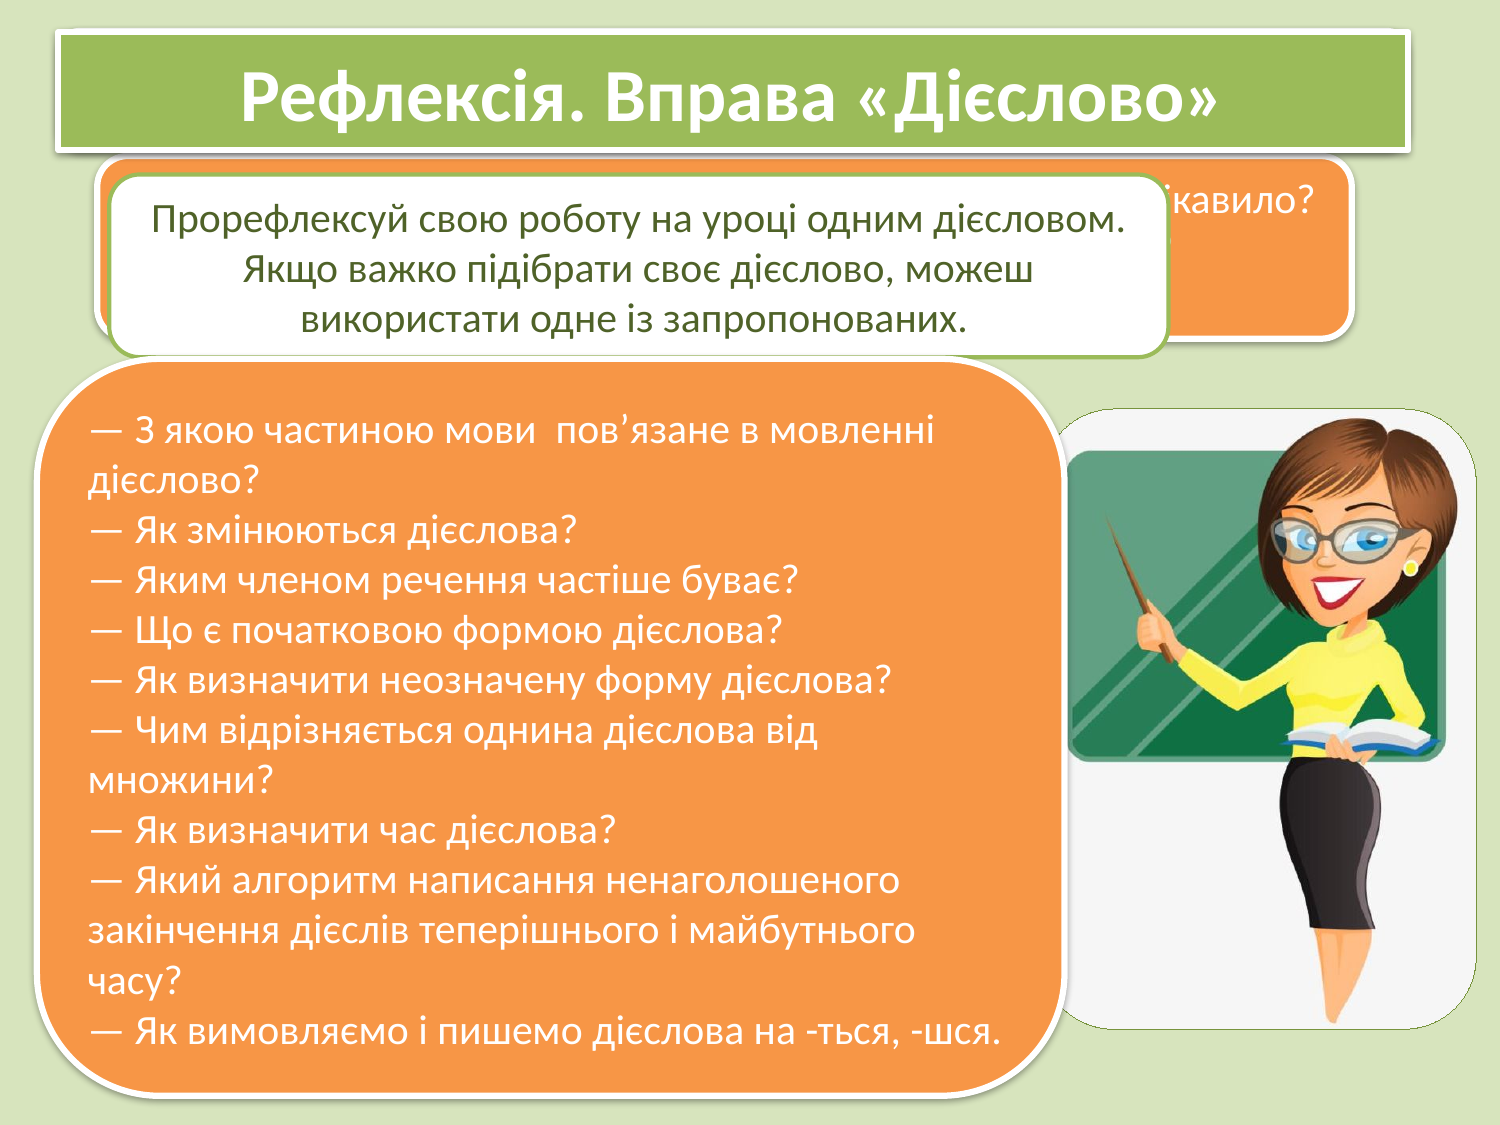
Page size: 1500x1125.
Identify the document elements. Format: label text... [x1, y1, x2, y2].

text_box — З якою частиною мови пов’язане в мовленні дієслово? — Як змінюються дієслова? — Яким членом речення частіше буває? — Що є початковою формою дієслова? — Як визначити неозначену форму дієслова? — Чим відрізняється однина дієслова від множини? — Як визначити час дієслова? — Який алгоритм написання ненаголошеного закінчення дієслів теперішнього і майбутнього часу? — Як вимовляємо і пишемо дієслова на -ться, -шся. [33, 355, 1051, 1099]
picture [1041, 408, 1477, 1030]
text_box — Якою країною подоржували на уроці? Що тебе в ній зацікавило? — З якою частиною мови ми сьогодні працювали на уроці? — Що вона означає? На які питання відповідає? [94, 162, 1355, 342]
text_box Прорефлексуй свою роботу на уроці одним дієсловом. Якщо важко підібрати своє дієслово, можеш використати одне із запропонованих. [107, 172, 1171, 360]
title Рефлексія. Вправа «Дієслово» [55, 29, 1411, 153]
